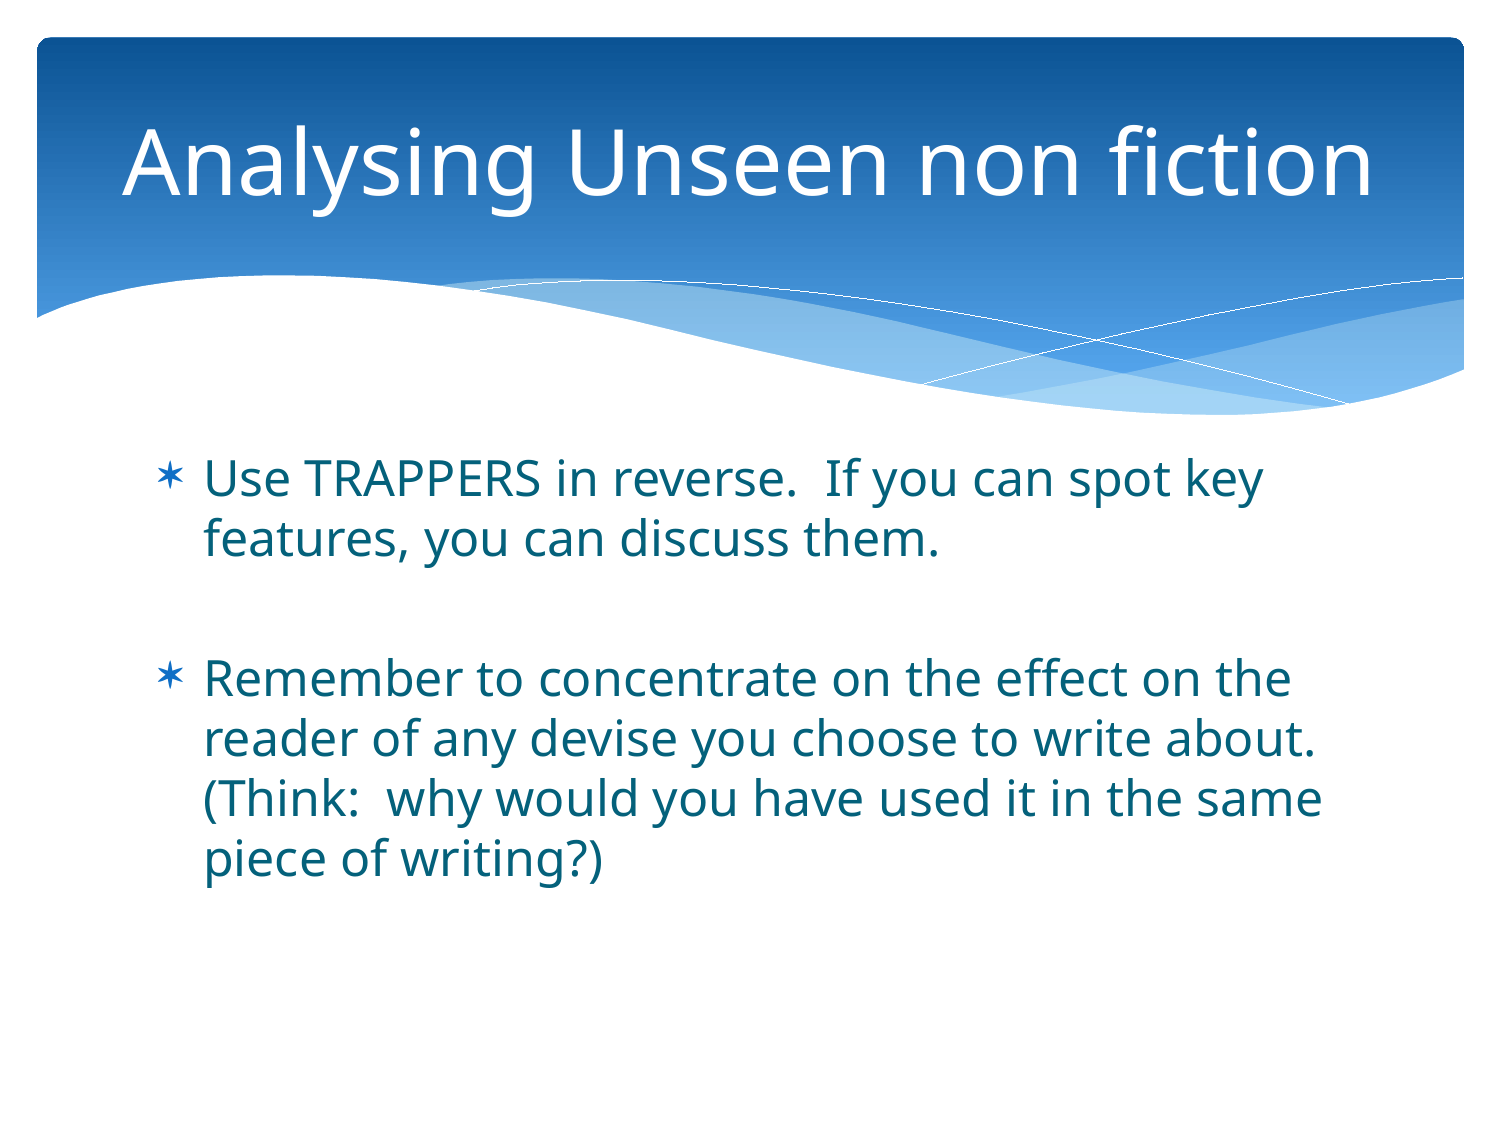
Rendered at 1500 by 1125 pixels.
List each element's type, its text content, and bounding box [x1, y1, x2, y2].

title Analysing Unseen non fiction [75, 55, 1425, 261]
list Use TRAPPERS in reverse. If you can spot key features, you can discuss them. Remember to concentrate on the effect on the reader of any devise you choose to write about. (Think: why would you have used it in the same piece of writing?) [143, 438, 1359, 1005]
